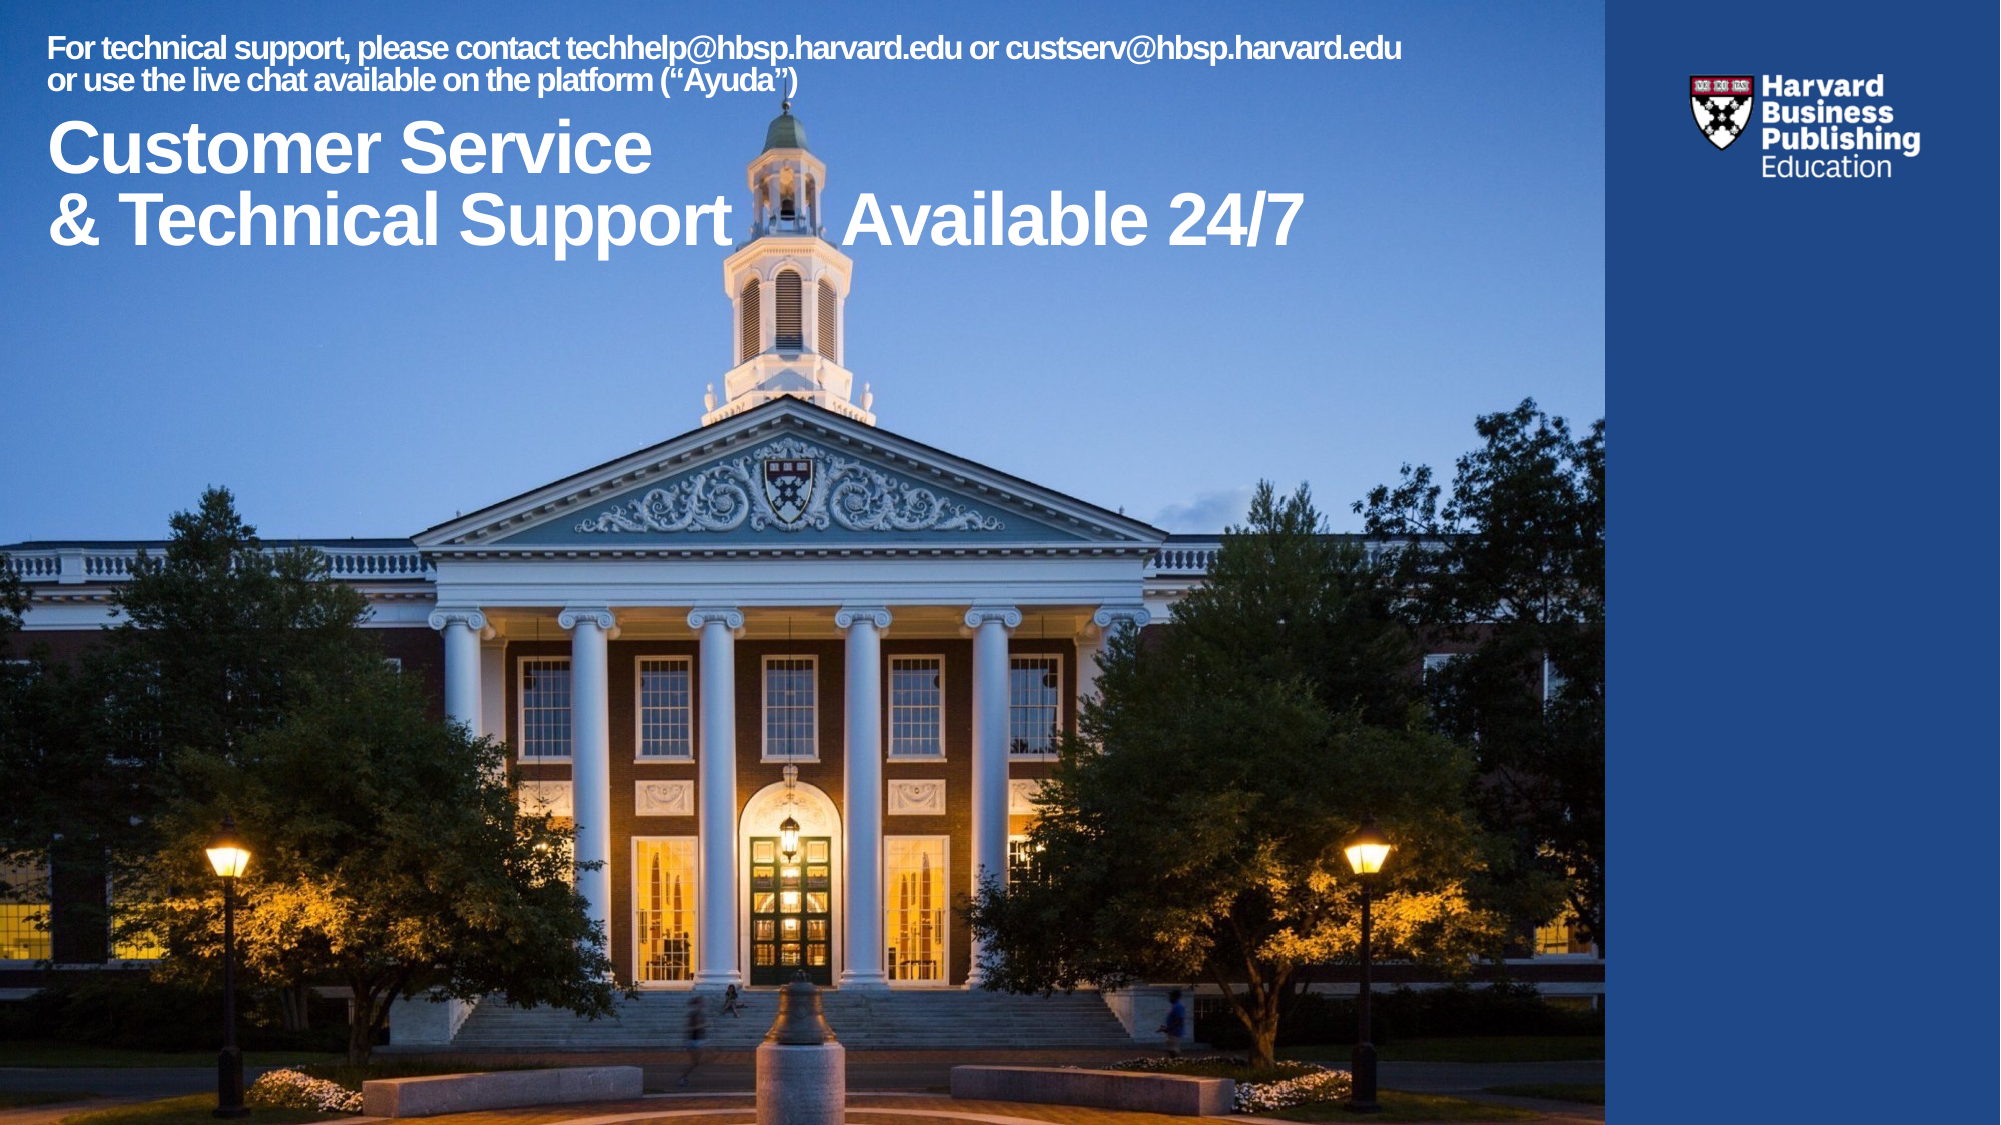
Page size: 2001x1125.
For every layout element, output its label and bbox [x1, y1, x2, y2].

picture [1655, 39, 1958, 212]
picture [0, 0, 1607, 1125]
text_box [1607, 0, 2000, 1125]
